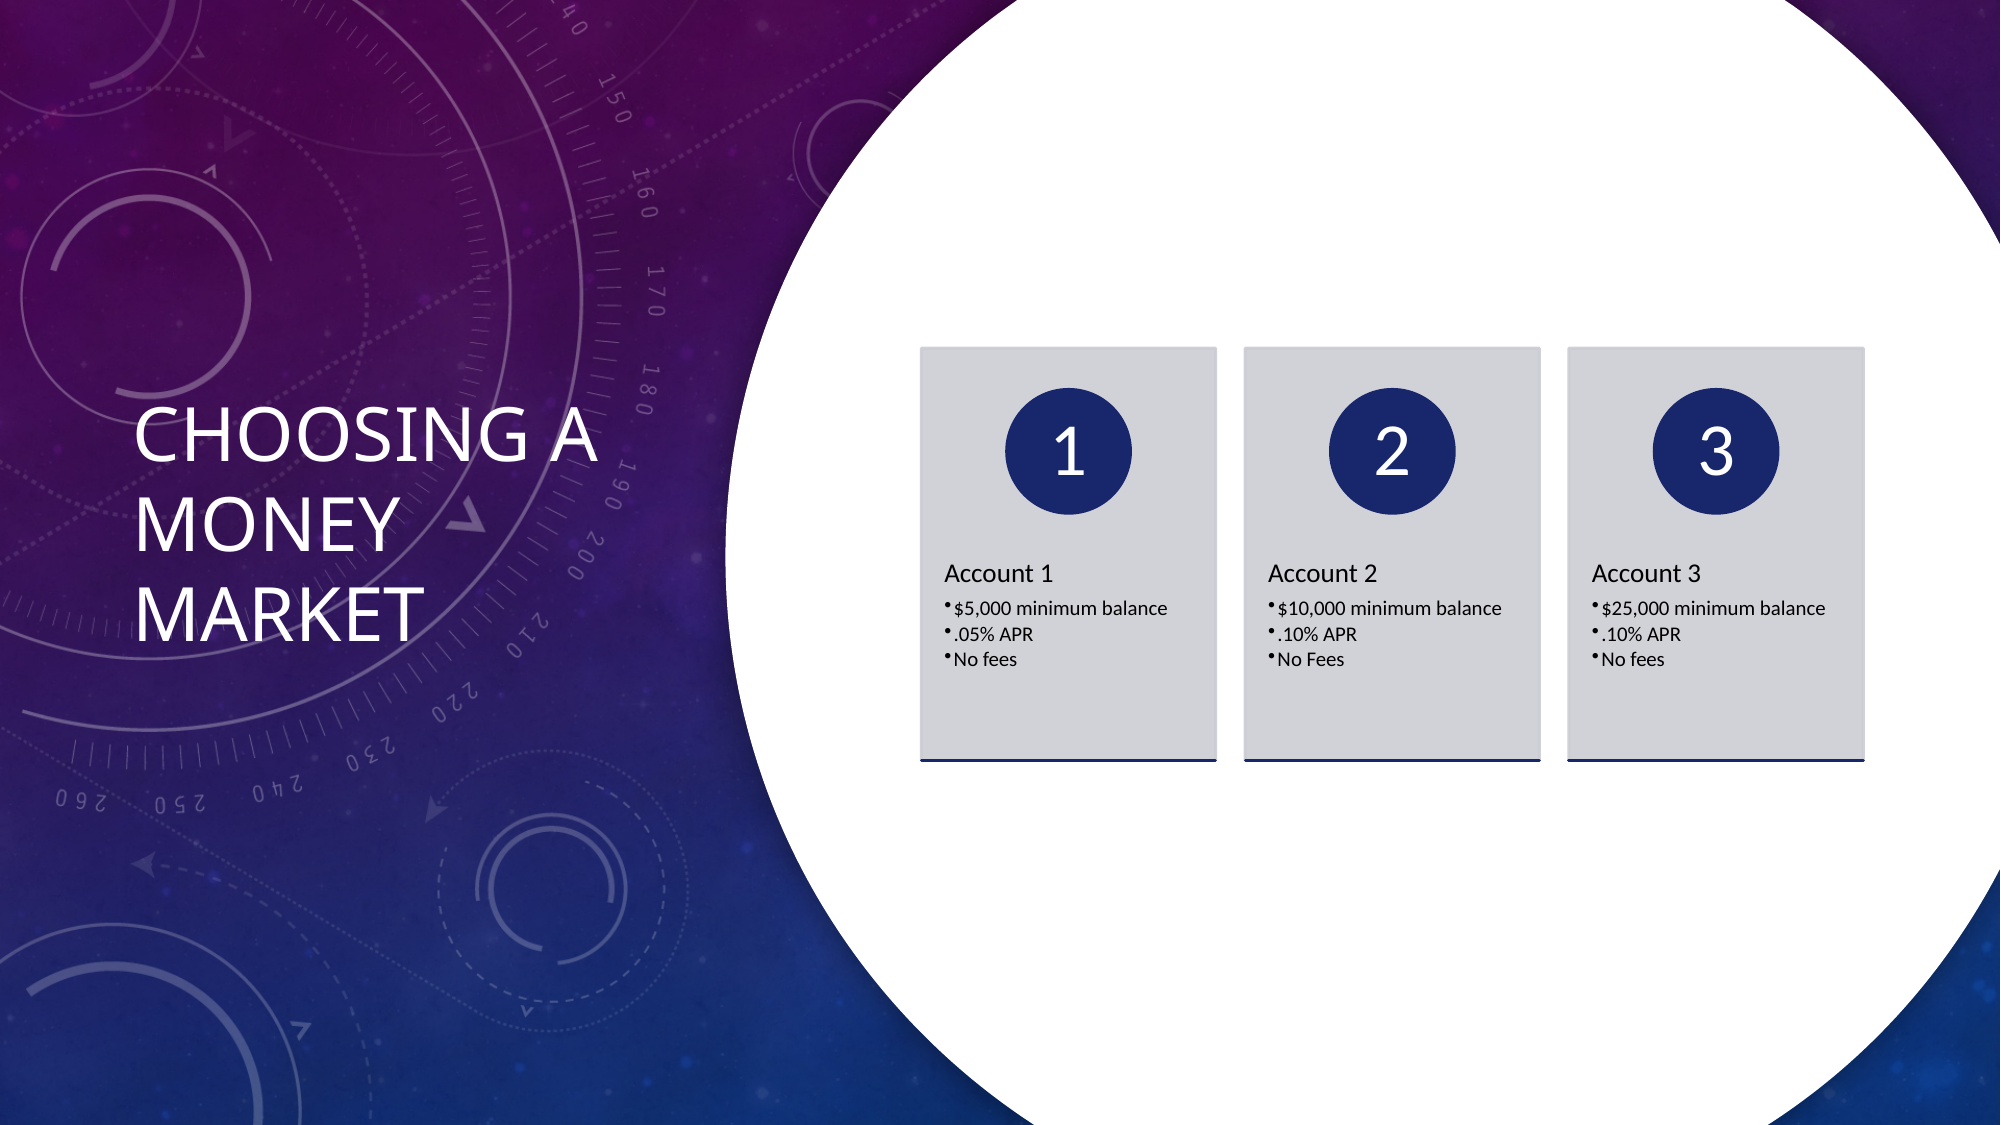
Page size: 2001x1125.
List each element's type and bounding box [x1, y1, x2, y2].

text_box [921, 129, 1864, 979]
picture [0, 0, 2000, 1125]
